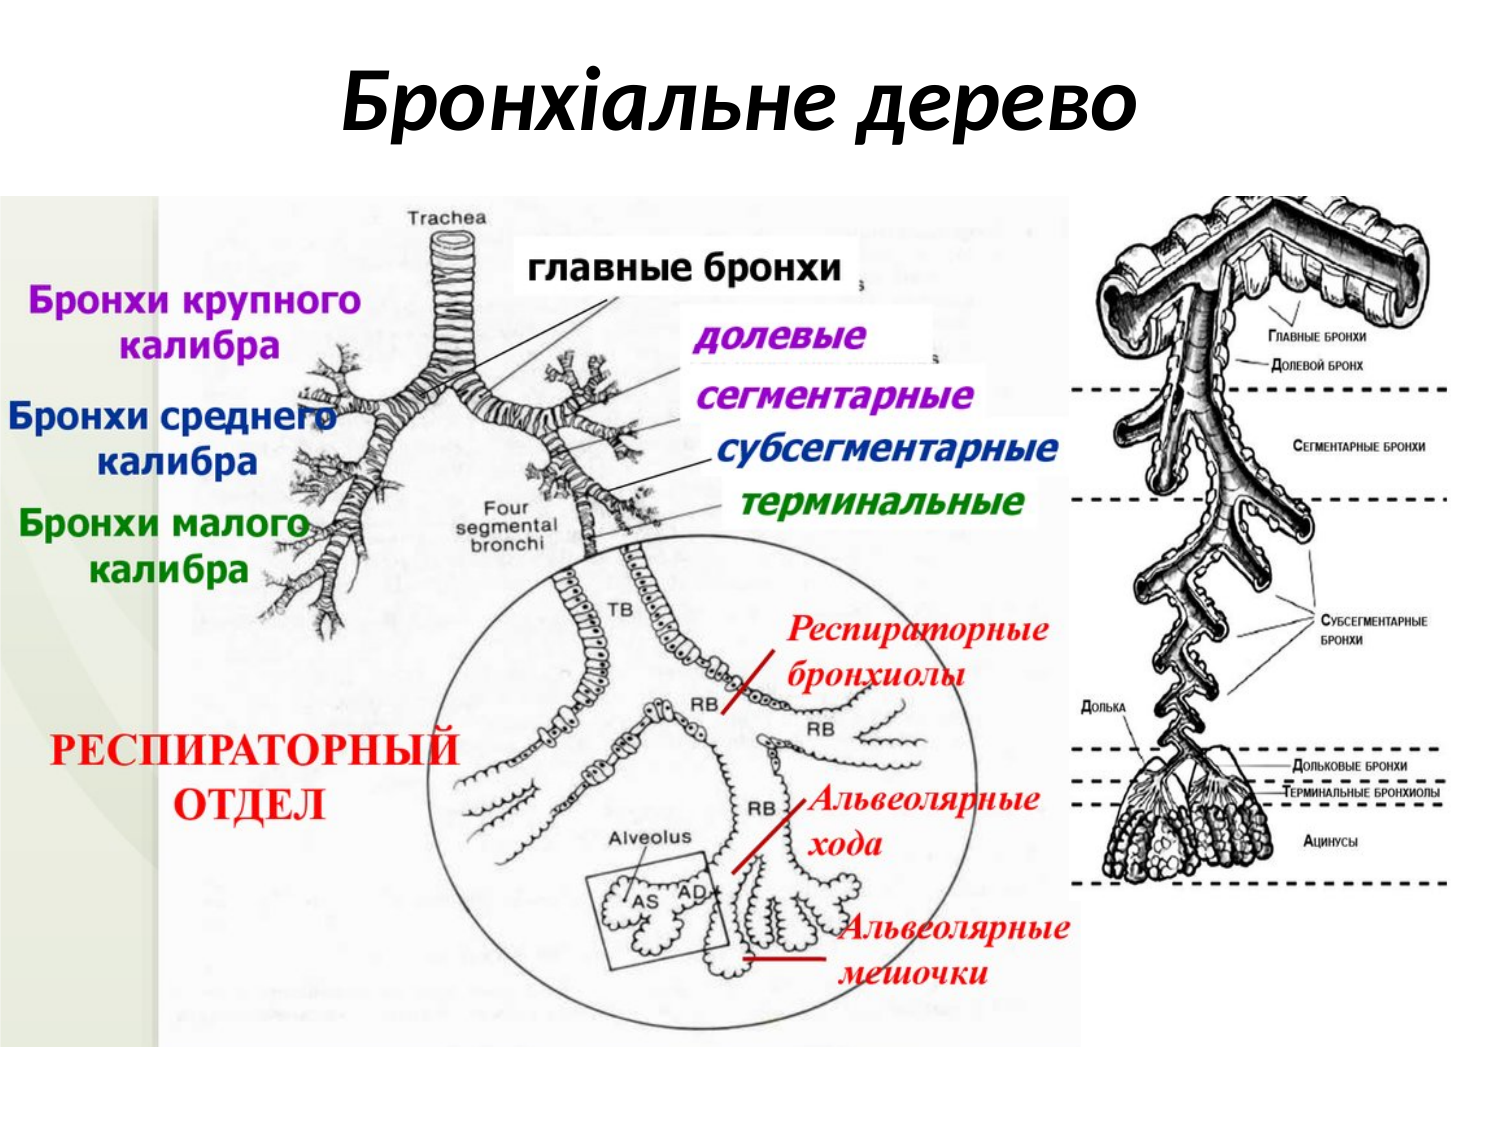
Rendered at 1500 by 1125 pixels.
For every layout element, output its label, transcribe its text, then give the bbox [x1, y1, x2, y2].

title Бронхіальне дерево [64, 0, 1415, 188]
picture [0, 195, 1489, 1047]
